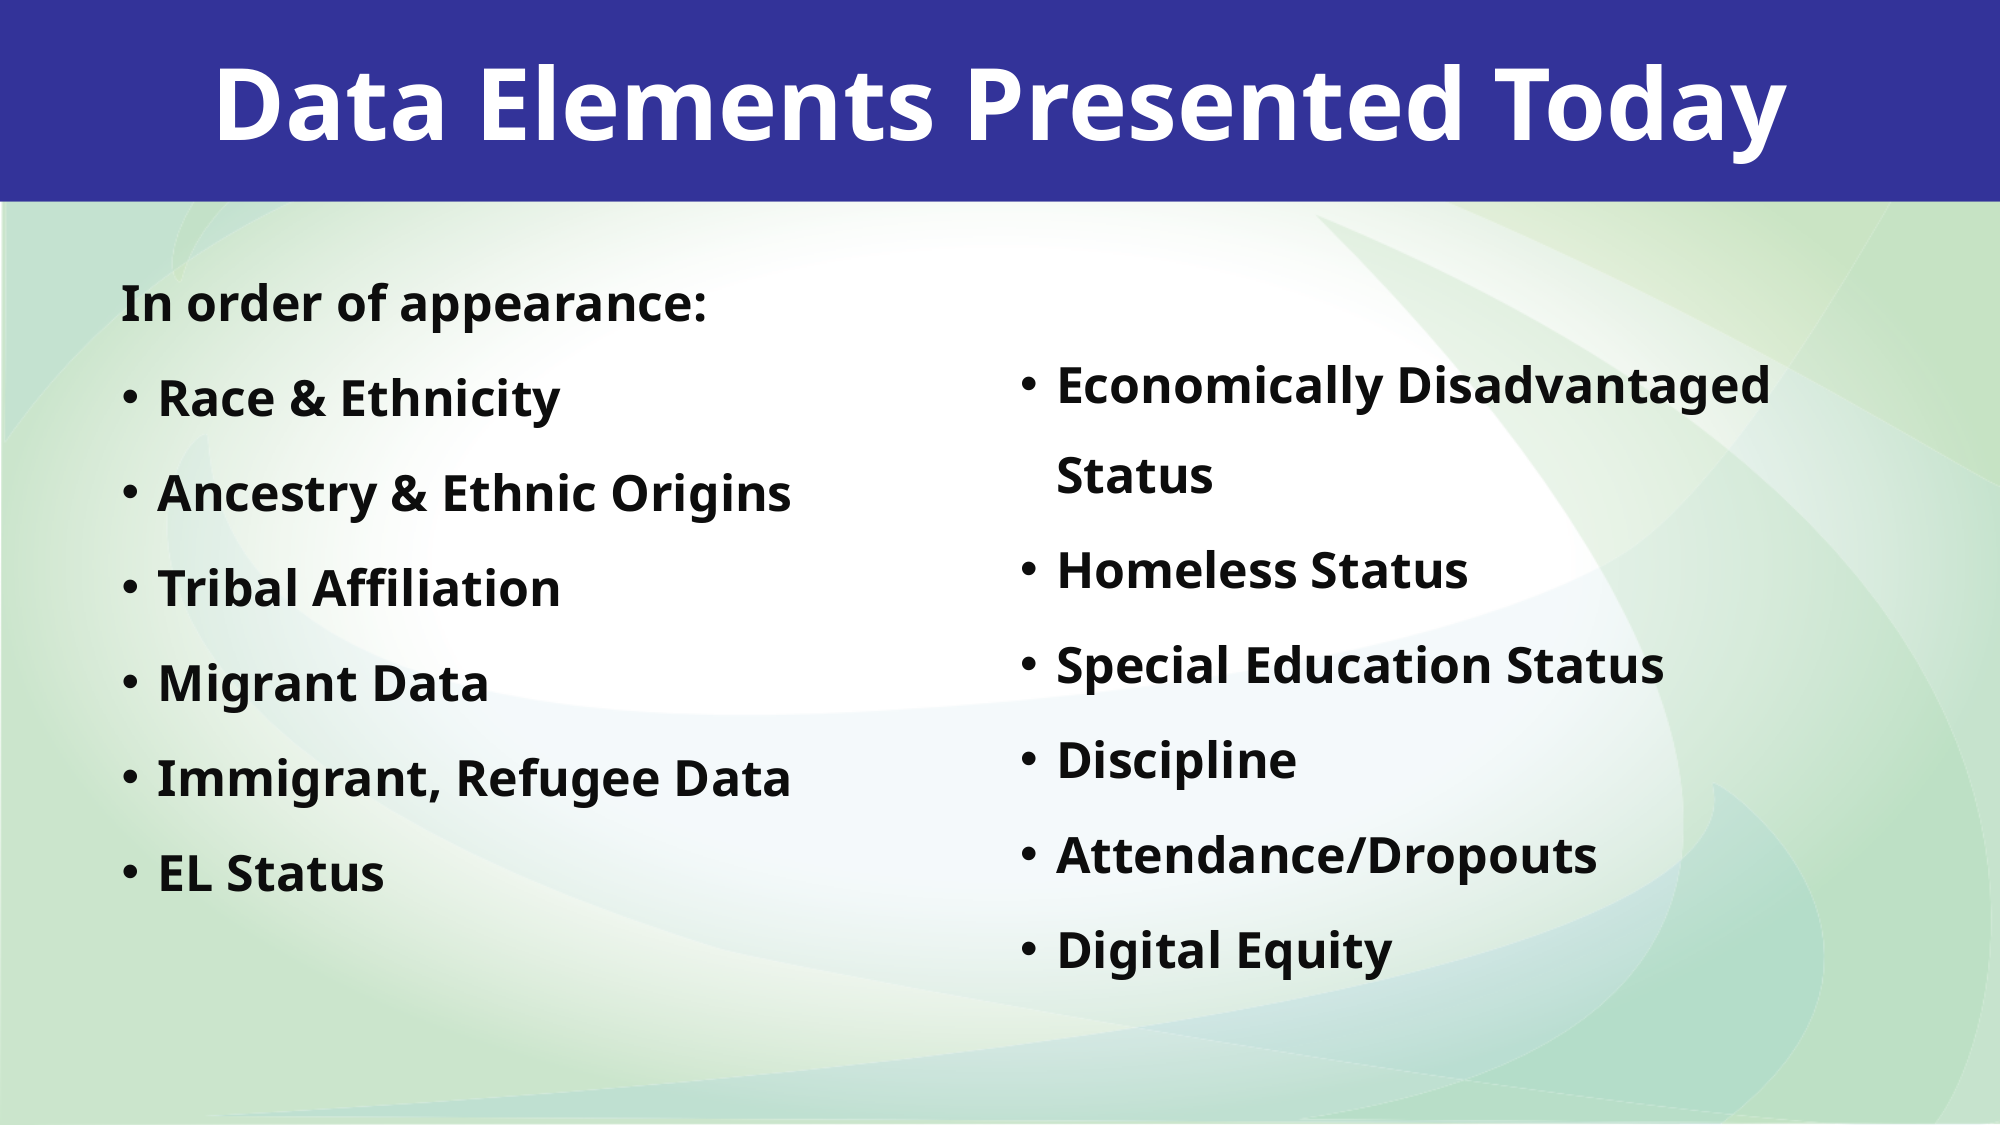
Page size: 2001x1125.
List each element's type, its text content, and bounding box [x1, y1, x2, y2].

text_box Economically Disadvantaged Status Homeless Status Special Education Status Discipline Attendance/Dropouts Digital Equity [999, 313, 1902, 919]
title Data Elements Presented Today [0, 0, 2000, 202]
text_box In order of appearance: Race & Ethnicity Ancestry & Ethnic Origins Tribal Affiliation Migrant Data Immigrant, Refugee Data EL Status [101, 231, 1719, 919]
